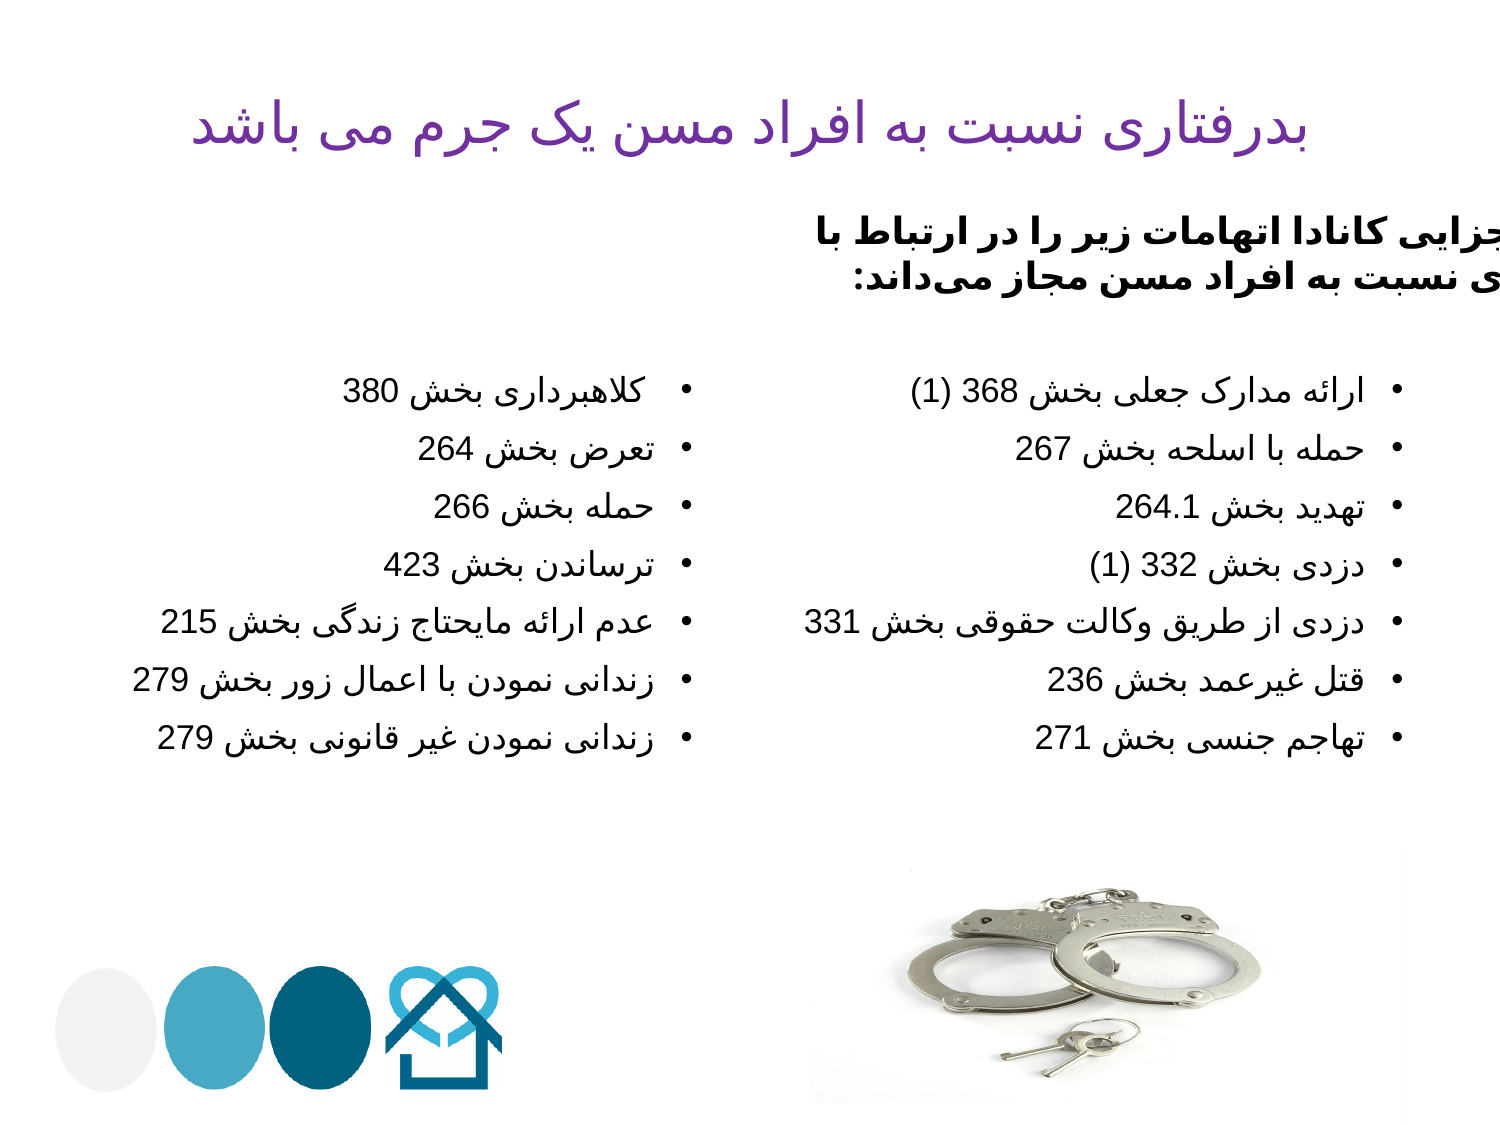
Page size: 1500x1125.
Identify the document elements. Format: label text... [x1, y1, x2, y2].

list کلاهبرداری بخش 380 تعرض بخش 264 حمله بخش 266 ترساندن بخش 423 عدم ارائه مایحتاج زندگی بخش 215 زندانی نمودن با اعمال زور بخش 279 زندانی نمودن غیر قانونی بخش 279 [109, 365, 708, 943]
title بدرفتاری نسبت به افراد مسن یک جرم می باشد [174, 81, 1326, 199]
text_box قوانین جزایی کانادا اتهامات زیر را در ارتباط با بدرفتاری نسبت به افراد مسن مجاز می‌داند: [0, 199, 1500, 350]
picture [801, 841, 1402, 1125]
picture [31, 941, 520, 1112]
list ارائه مدارک جعلی بخش 368 (1) حمله با اسلحه بخش 267 تهدید بخش 264.1 دزدی بخش 332 (1) دزدی از طریق وکالت حقوقی بخش 331 قتل غیرعمد بخش 236 تهاجم جنسی بخش 271 [780, 365, 1419, 943]
